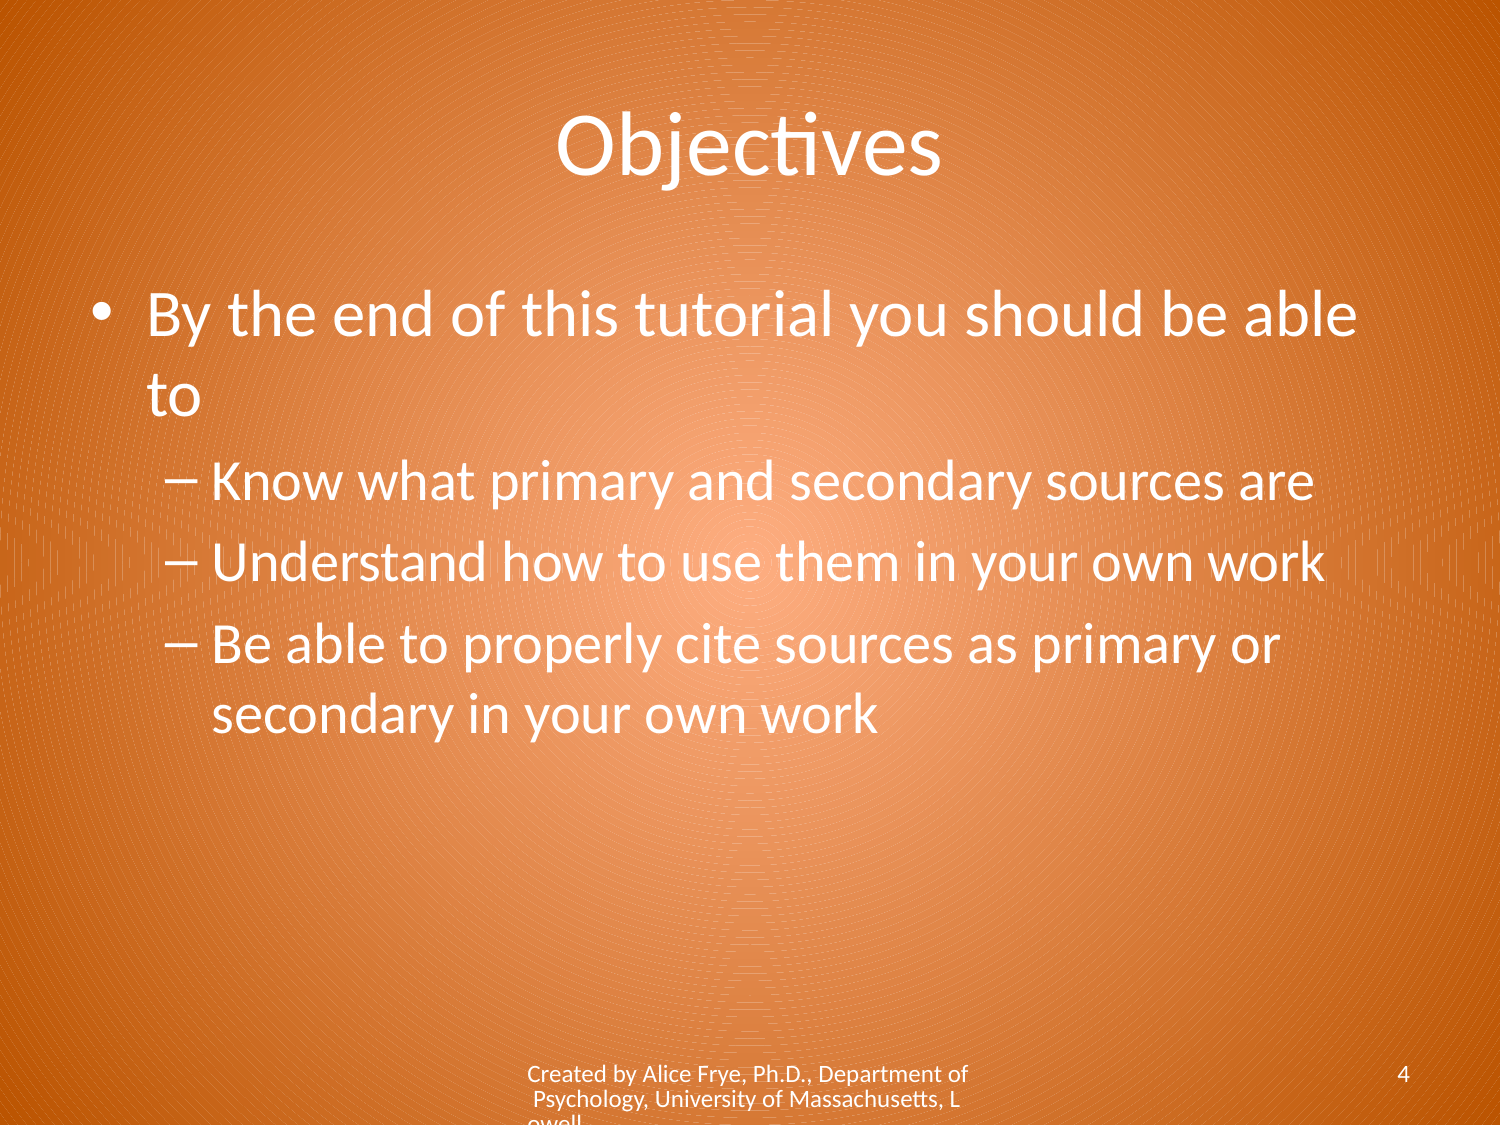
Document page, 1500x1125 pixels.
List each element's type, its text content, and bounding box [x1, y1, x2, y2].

footer Created by Alice Frye, Ph.D., Department of Psychology, University of Massachusetts, Lowell [512, 1042, 988, 1103]
title Objectives [75, 45, 1425, 233]
slide_number 4 [1074, 1042, 1425, 1103]
list By the end of this tutorial you should be able to Know what primary and secondary sources are Understand how to use them in your own work Be able to properly cite sources as primary or secondary in your own work [75, 262, 1425, 1005]
